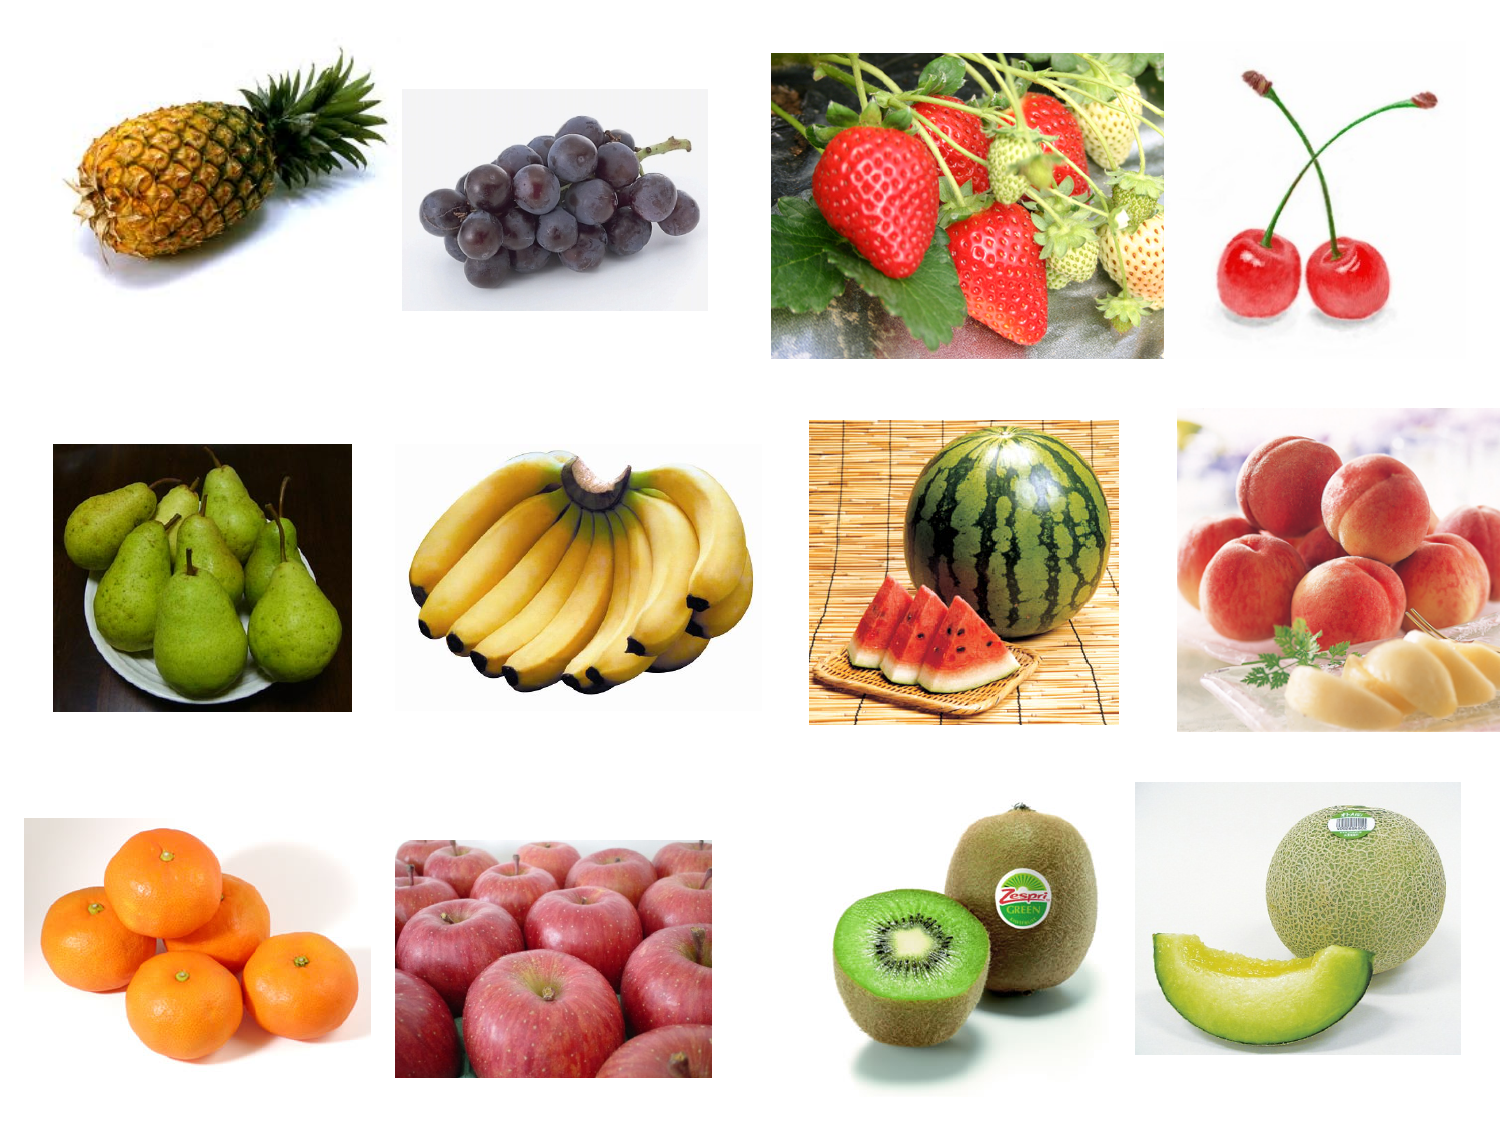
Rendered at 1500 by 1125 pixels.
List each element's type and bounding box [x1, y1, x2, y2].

picture [52, 444, 352, 712]
picture [50, 37, 401, 300]
picture [395, 840, 712, 1079]
picture [24, 817, 371, 1079]
picture [826, 799, 1109, 1097]
picture [1135, 781, 1461, 1055]
picture [808, 420, 1119, 725]
picture [402, 89, 708, 312]
picture [771, 41, 1467, 360]
picture [1177, 408, 1500, 732]
picture [395, 444, 763, 711]
